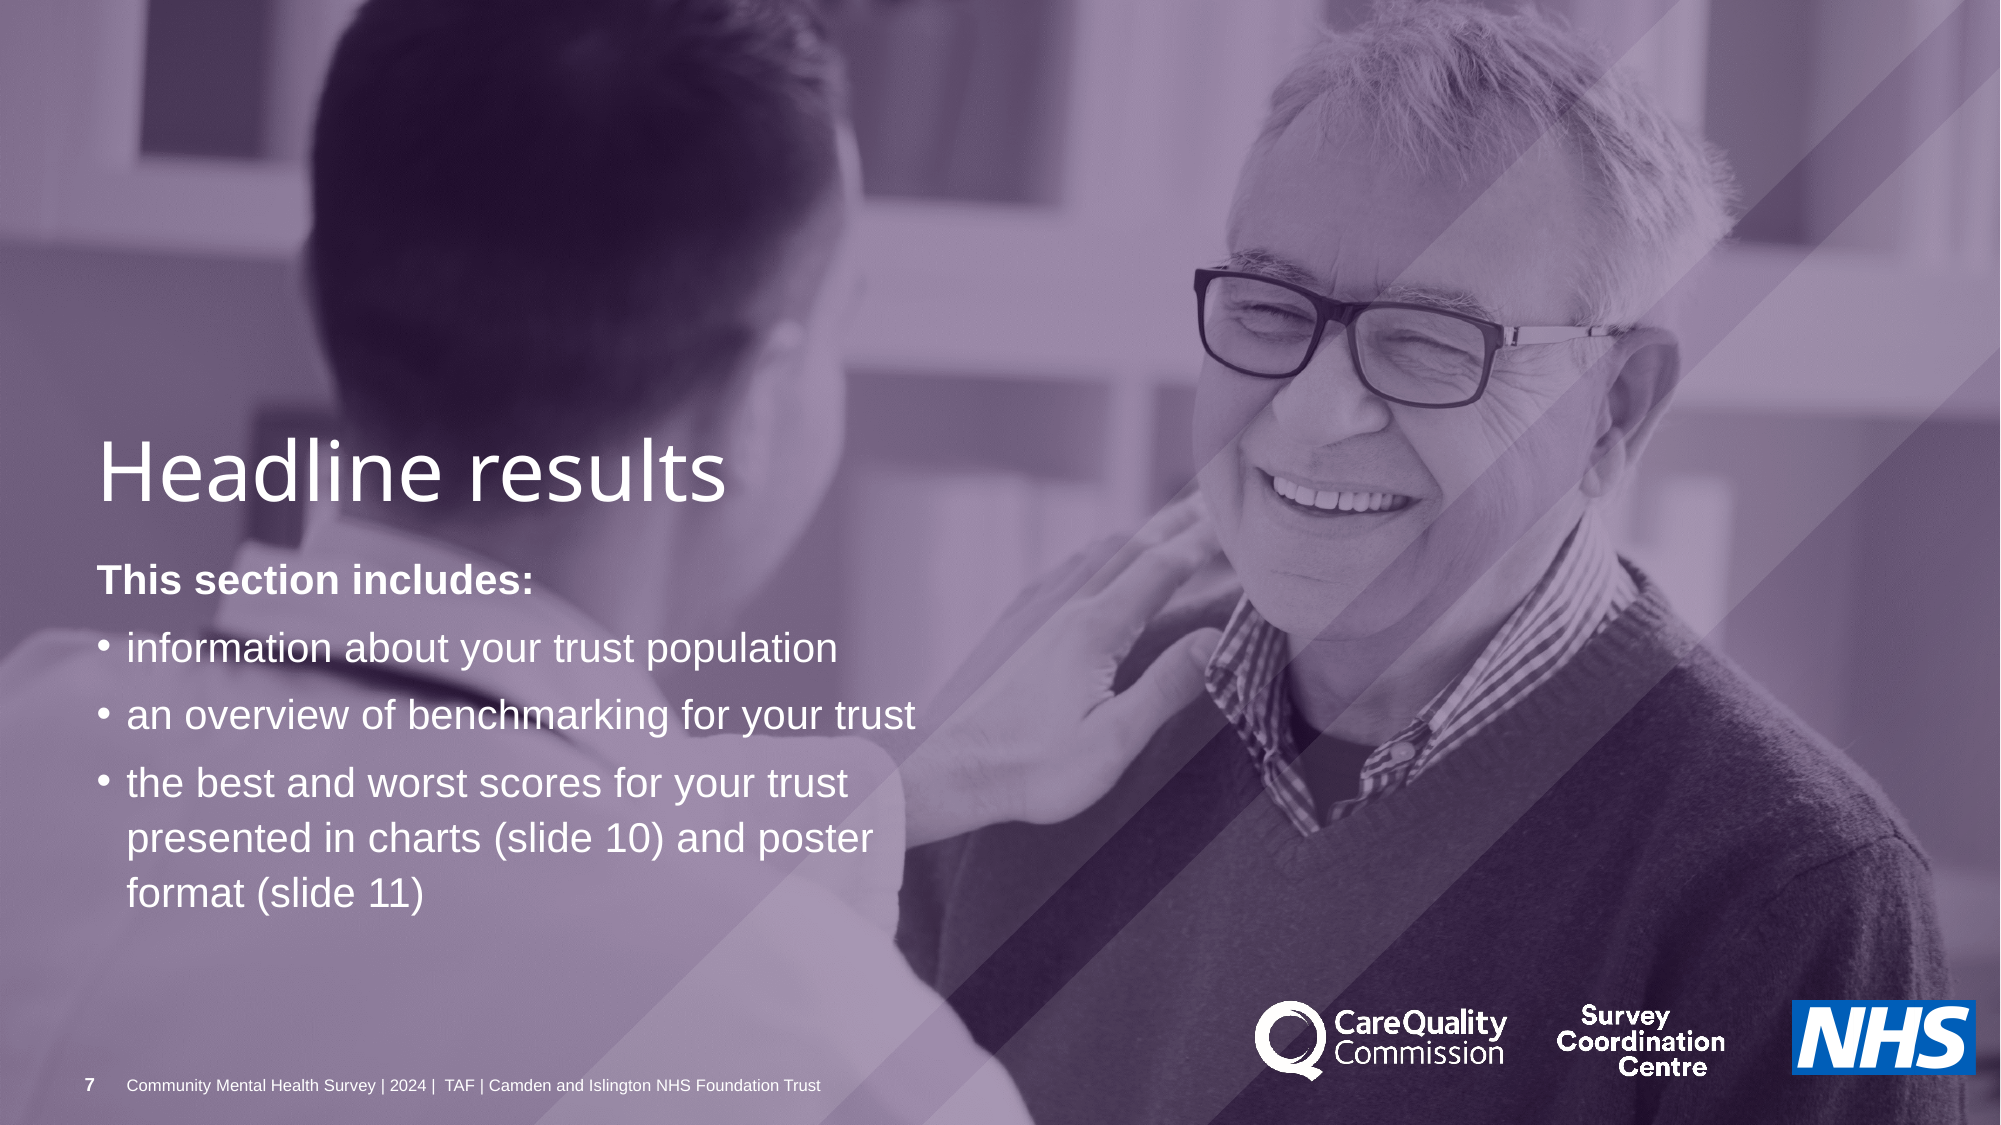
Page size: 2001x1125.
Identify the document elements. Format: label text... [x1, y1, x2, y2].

text_box 7 [84, 1065, 122, 1125]
picture [1554, 1001, 1727, 1079]
text_box This section includes: information about your trust population an overview of benchmarking for your trust the best and worst scores for your trust presented in charts (slide 10) and poster format (slide 11) [96, 547, 943, 916]
picture [1792, 1000, 1976, 1075]
title Headline results [96, 429, 1315, 520]
picture [1243, 989, 1514, 1091]
